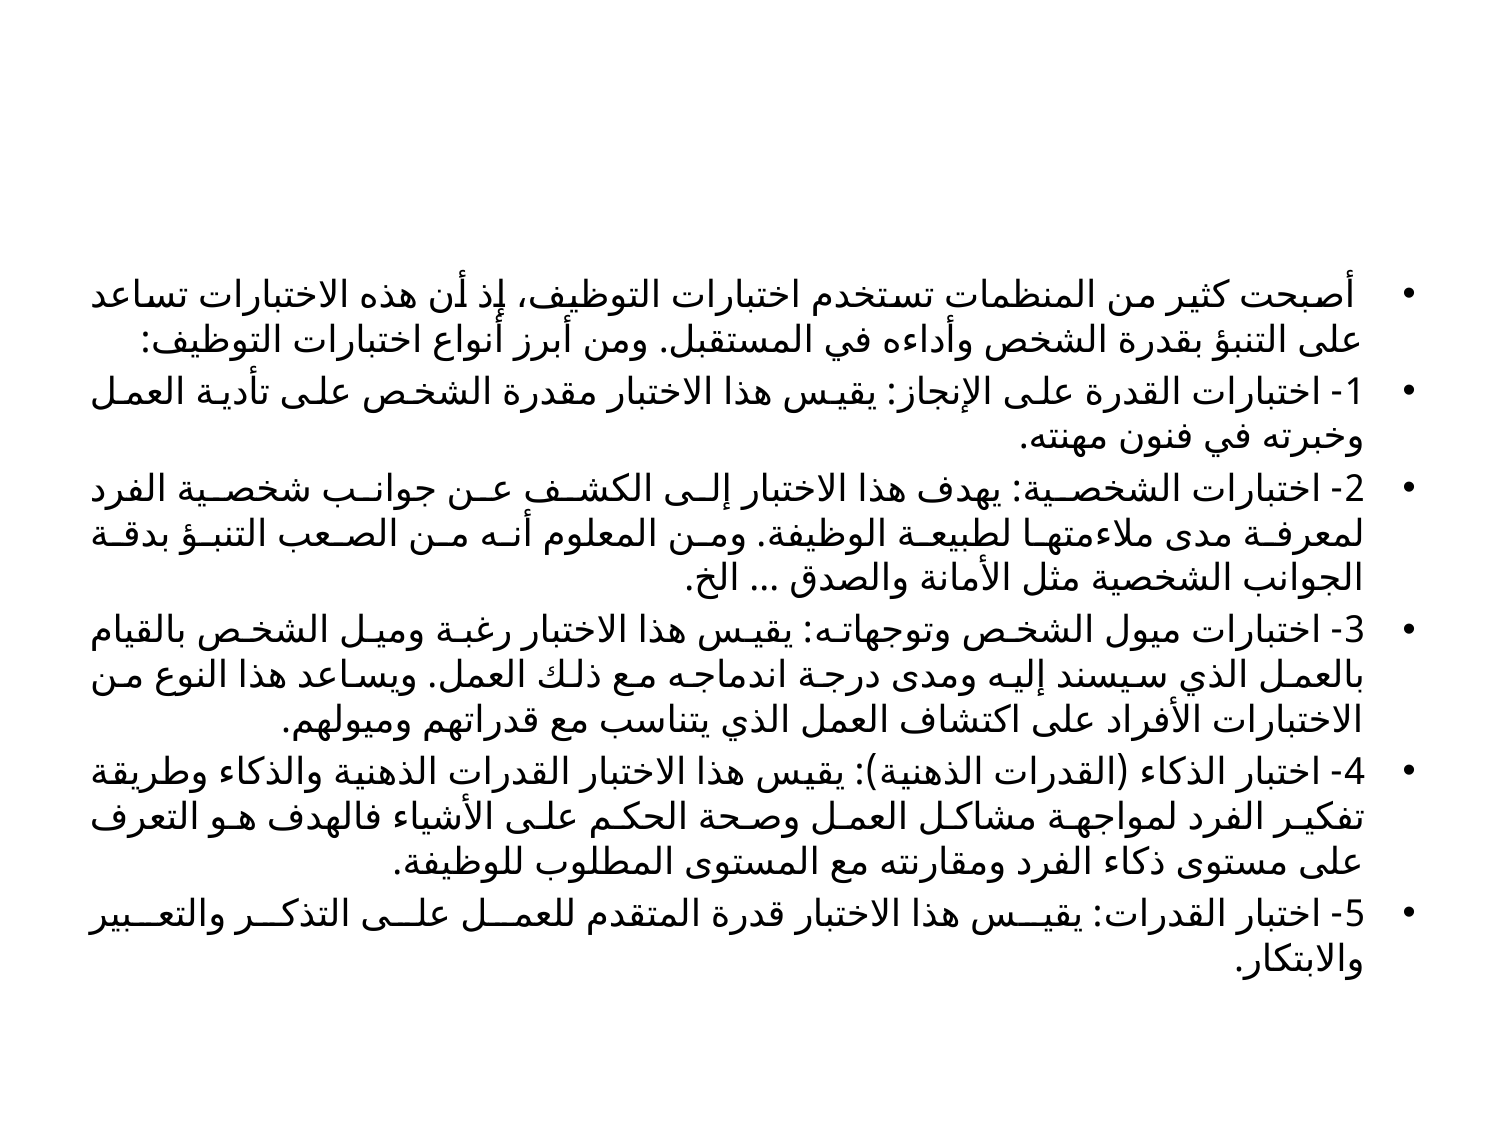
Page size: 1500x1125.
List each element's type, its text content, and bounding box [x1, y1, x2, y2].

list أصبحت كثير من المنظمات تستخدم اختبارات التوظيف، إذ أن هذه الاختبارات تساعد على التنبؤ بقدرة الشخص وأداءه في المستقبل. ومن أبرز أنواع اختبارات التوظيف: 1- اختبارات القدرة على الإنجاز: يقيس هذا الاختبار مقدرة الشخص على تأدية العمل وخبرته في فنون مهنته. 2- اختبارات الشخصية: يهدف هذا الاختبار إلى الكشف عن جوانب شخصية الفرد لمعرفة مدى ملاءمتها لطبيعة الوظيفة. ومن المعلوم أنه من الصعب التنبؤ بدقة الجوانب الشخصية مثل الأمانة والصدق … الخ. 3- اختبارات ميول الشخص وتوجهاته: يقيس هذا الاختبار رغبة وميل الشخص بالقيام بالعمل الذي سيسند إليه ومدى درجة اندماجه مع ذلك العمل. ويساعد هذا النوع من الاختبارات الأفراد على اكتشاف العمل الذي يتناسب مع قدراتهم وميولهم. 4- اختبار الذكاء (القدرات الذهنية): يقيس هذا الاختبار القدرات الذهنية والذكاء وطريقة تفكير الفرد لمواجهة مشاكل العمل وصحة الحكم على الأشياء فالهدف هو التعرف على مستوى ذكاء الفرد ومقارنته مع المستوى المطلوب للوظيفة. 5- اختبار القدرات: يقيس هذا الاختبار قدرة المتقدم للعمل على التذكر والتعبير والابتكار. [75, 262, 1425, 1005]
